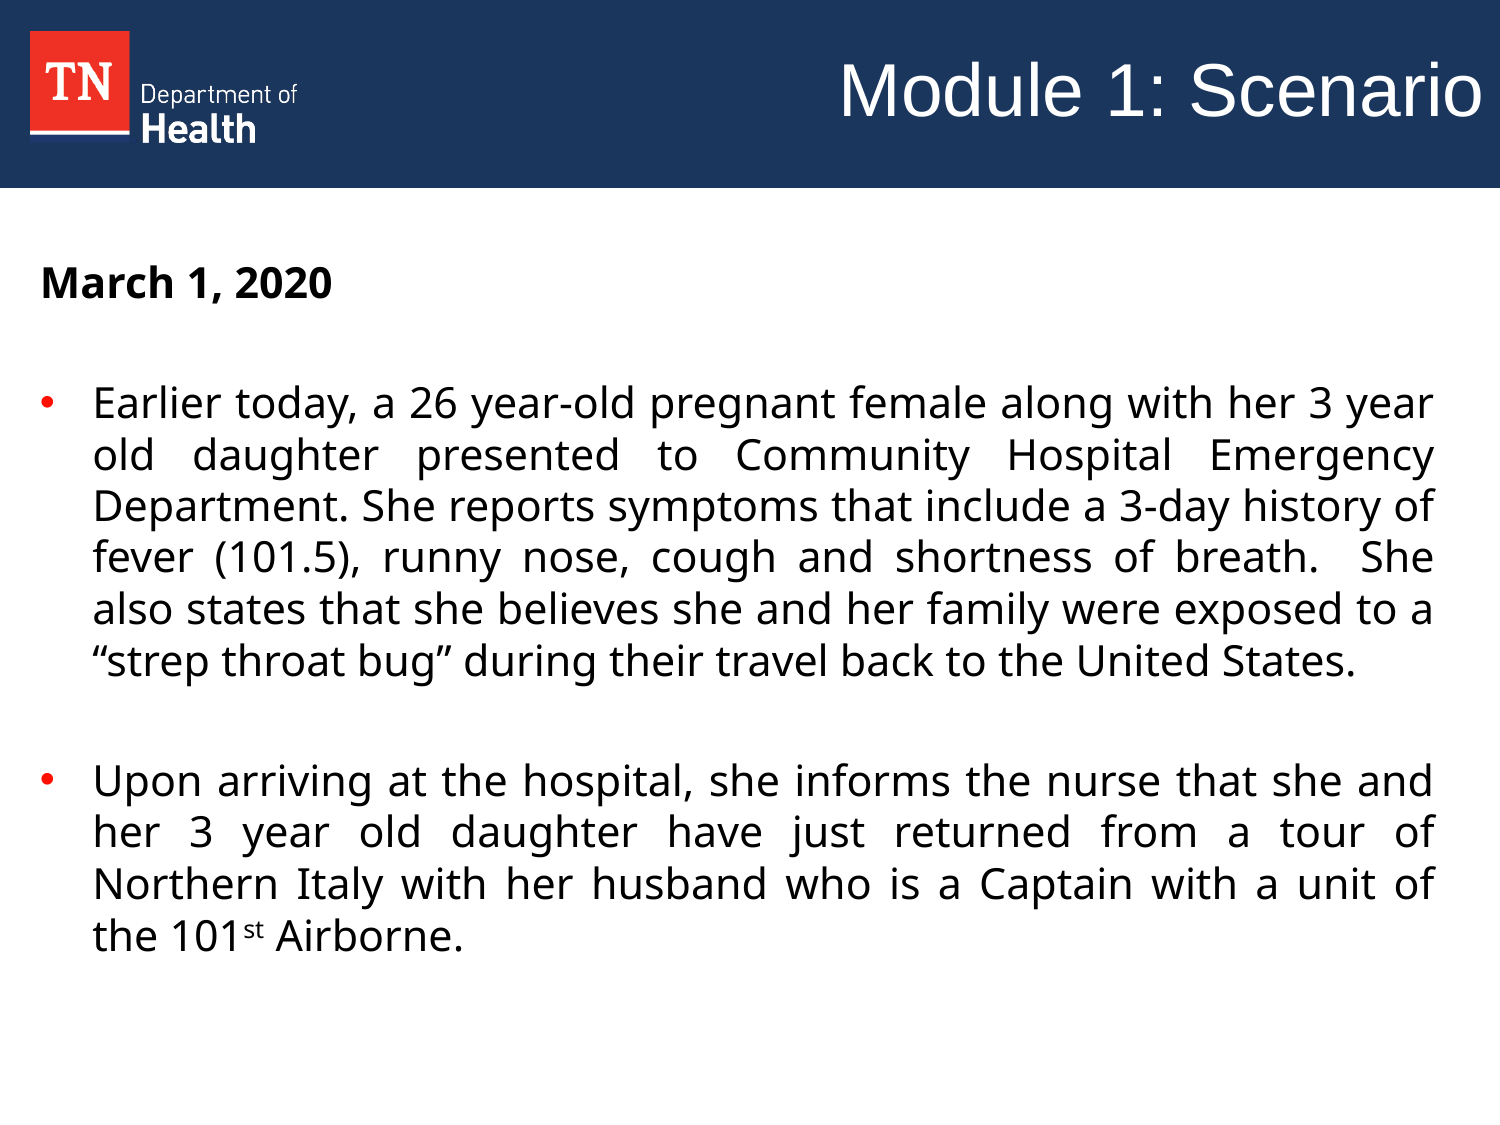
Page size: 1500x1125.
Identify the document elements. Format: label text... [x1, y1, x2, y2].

text_box Module 1: Scenario [300, 34, 1500, 140]
list March 1, 2020 Earlier today, a 26 year-old pregnant female along with her 3 year old daughter presented to Community Hospital Emergency Department. She reports symptoms that include a 3-day history of fever (101.5), runny nose, cough and shortness of breath. She also states that she believes she and her family were exposed to a “strep throat bug” during their travel back to the United States. Upon arriving at the hospital, she informs the nurse that she and her 3 year old daughter have just returned from a tour of Northern Italy with her husband who is a Captain with a unit of the 101st Airborne. [24, 187, 1450, 1100]
text_box [0, 0, 1500, 190]
picture [30, 31, 297, 144]
